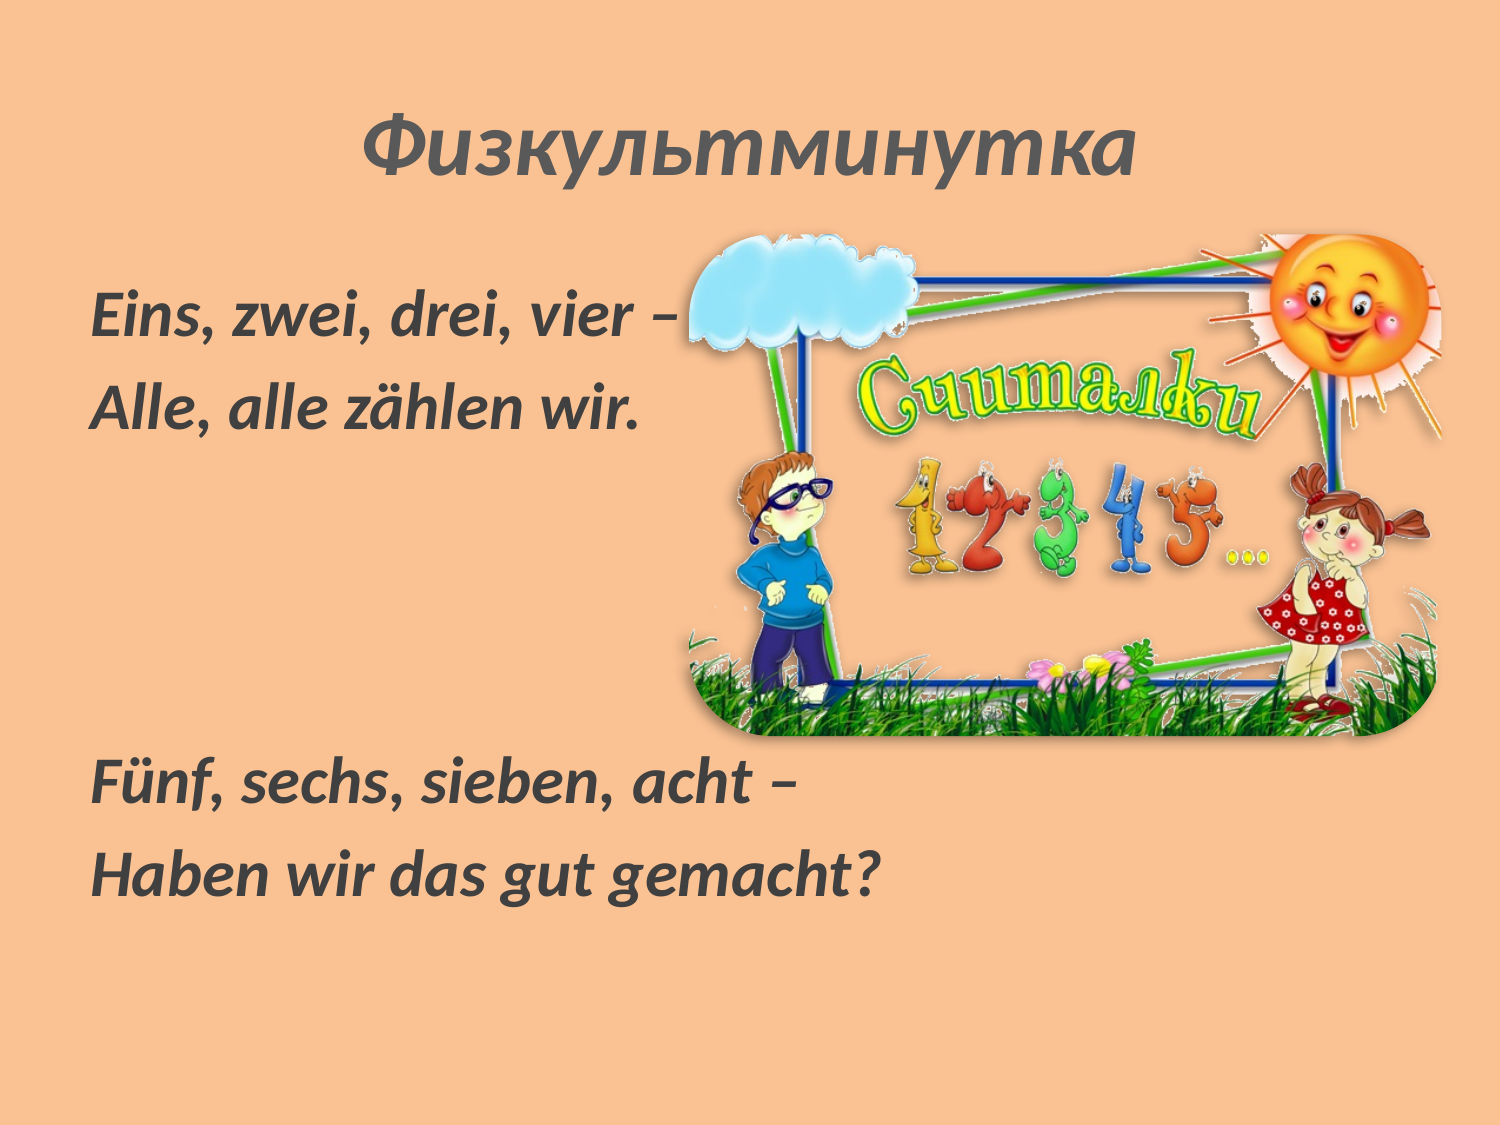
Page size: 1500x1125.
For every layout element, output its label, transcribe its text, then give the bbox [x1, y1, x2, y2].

list Eins, zwei, drei, vier – Alle, alle zählen wir. Fünf, sechs, sieben, acht – Haben wir das gut gemacht? [74, 262, 1426, 1006]
title Физкультминутка [74, 44, 1426, 233]
picture [688, 234, 1442, 737]
